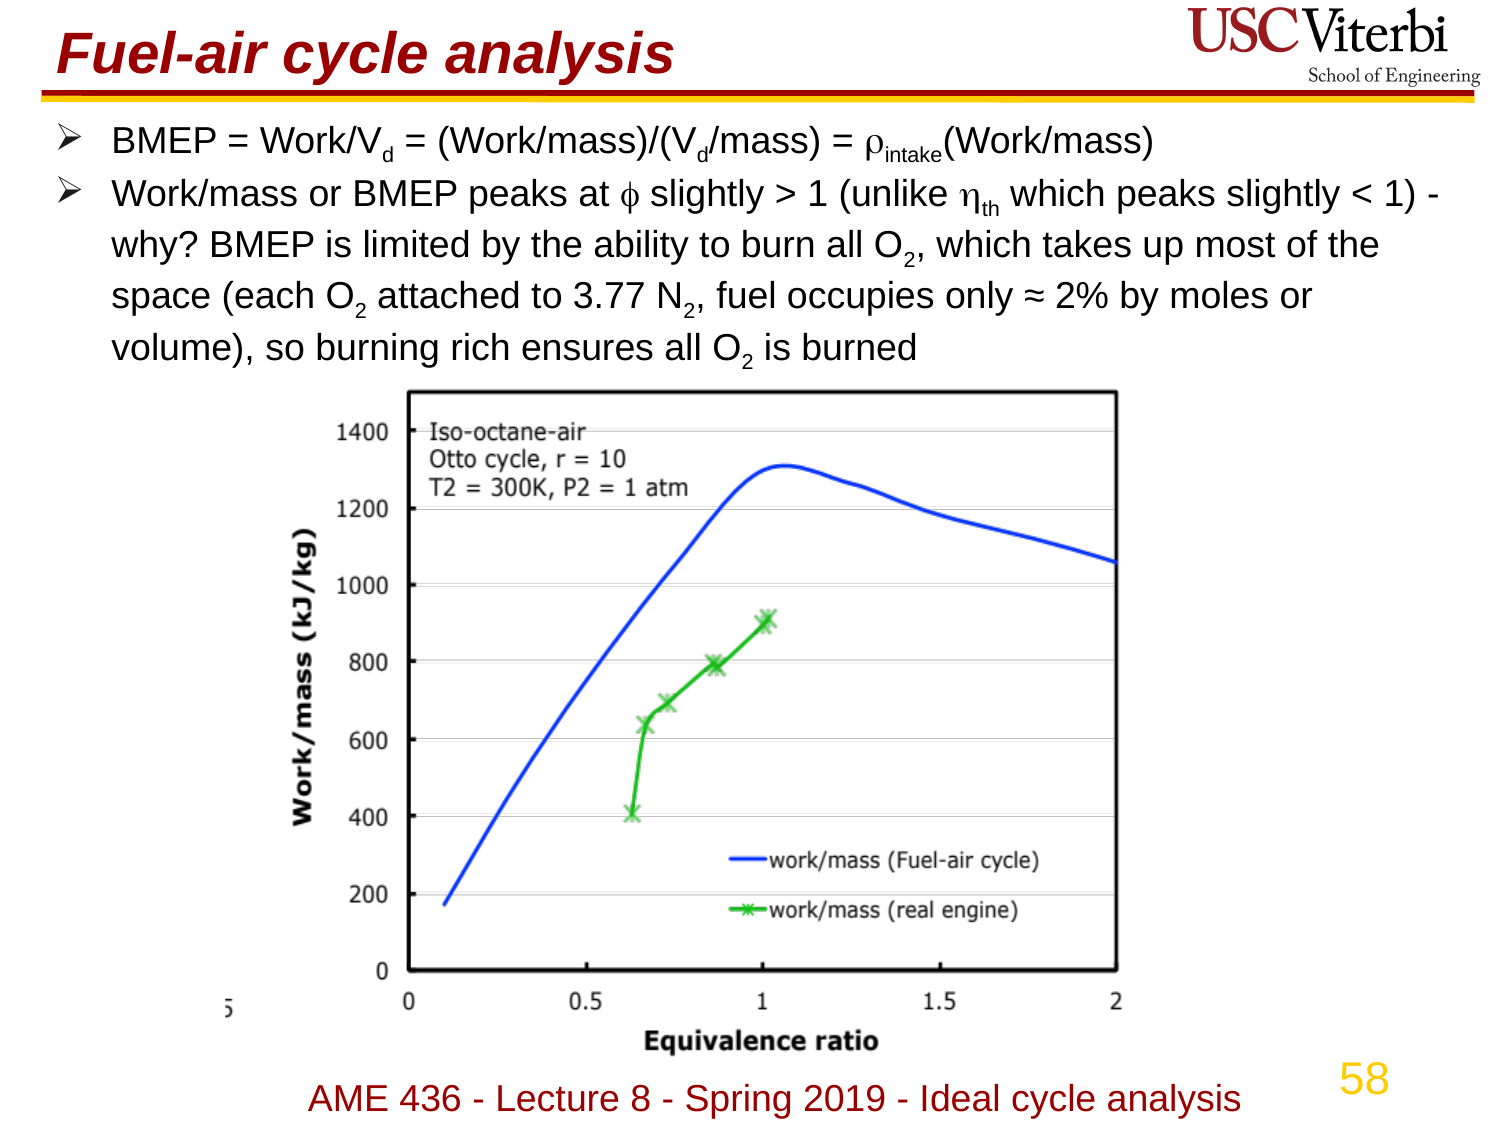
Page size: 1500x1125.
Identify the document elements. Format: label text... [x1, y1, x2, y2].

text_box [224, 337, 1185, 1095]
title Fuel-air cycle analysis [41, 24, 1402, 88]
list BMEP = Work/Vd = (Work/mass)/(Vd/mass) = intake(Work/mass) Work/mass or BMEP peaks at  slightly > 1 (unlike th which peaks slightly < 1) - why? BMEP is limited by the ability to burn all O2, which takes up most of the space (each O2 attached to 3.77 N2, fuel occupies only ≈ 2% by moles or volume), so burning rich ensures all O2 is burned [40, 108, 1474, 1055]
footer AME 436 - Lecture 8 - Spring 2019 - Ideal cycle analysis [137, 1066, 1413, 1125]
picture [1182, 3, 1482, 90]
